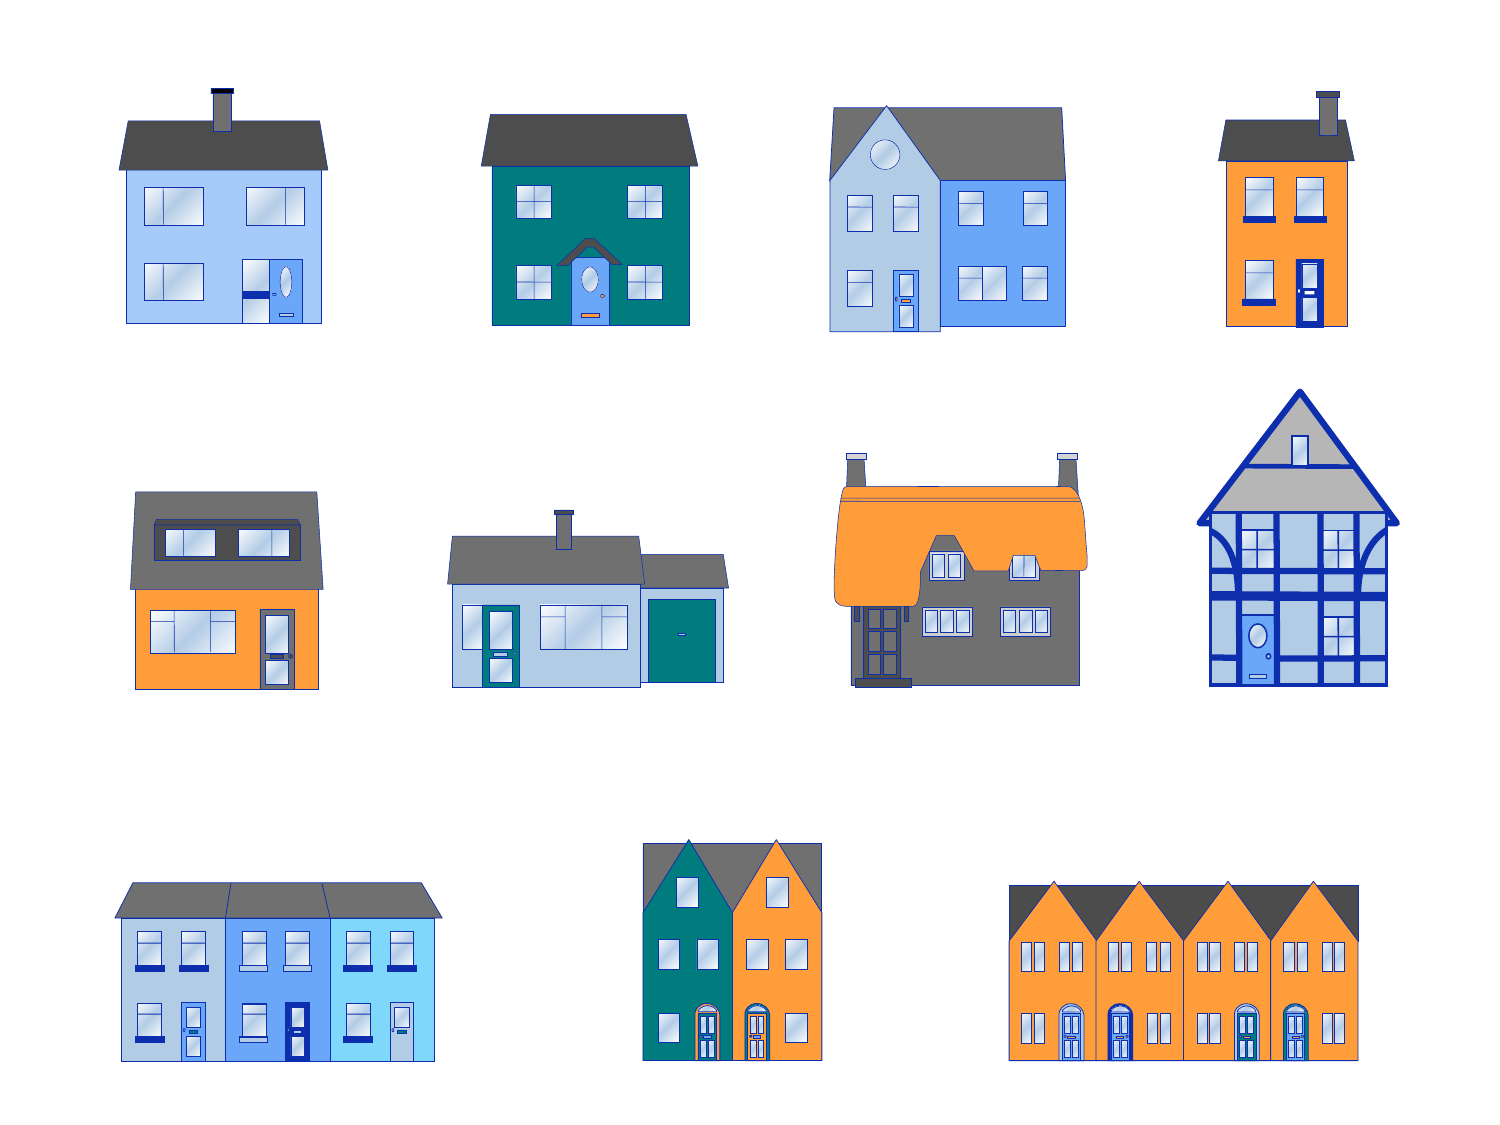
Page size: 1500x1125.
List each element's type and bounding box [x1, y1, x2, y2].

text_box [1199, 391, 1397, 686]
text_box [642, 839, 822, 1061]
text_box [832, 453, 1090, 688]
text_box [1009, 881, 1359, 1061]
text_box [1218, 91, 1355, 327]
text_box [481, 114, 698, 326]
text_box [118, 88, 328, 324]
text_box [130, 491, 324, 689]
text_box [829, 105, 1066, 332]
text_box [114, 882, 443, 1062]
text_box [447, 509, 729, 688]
